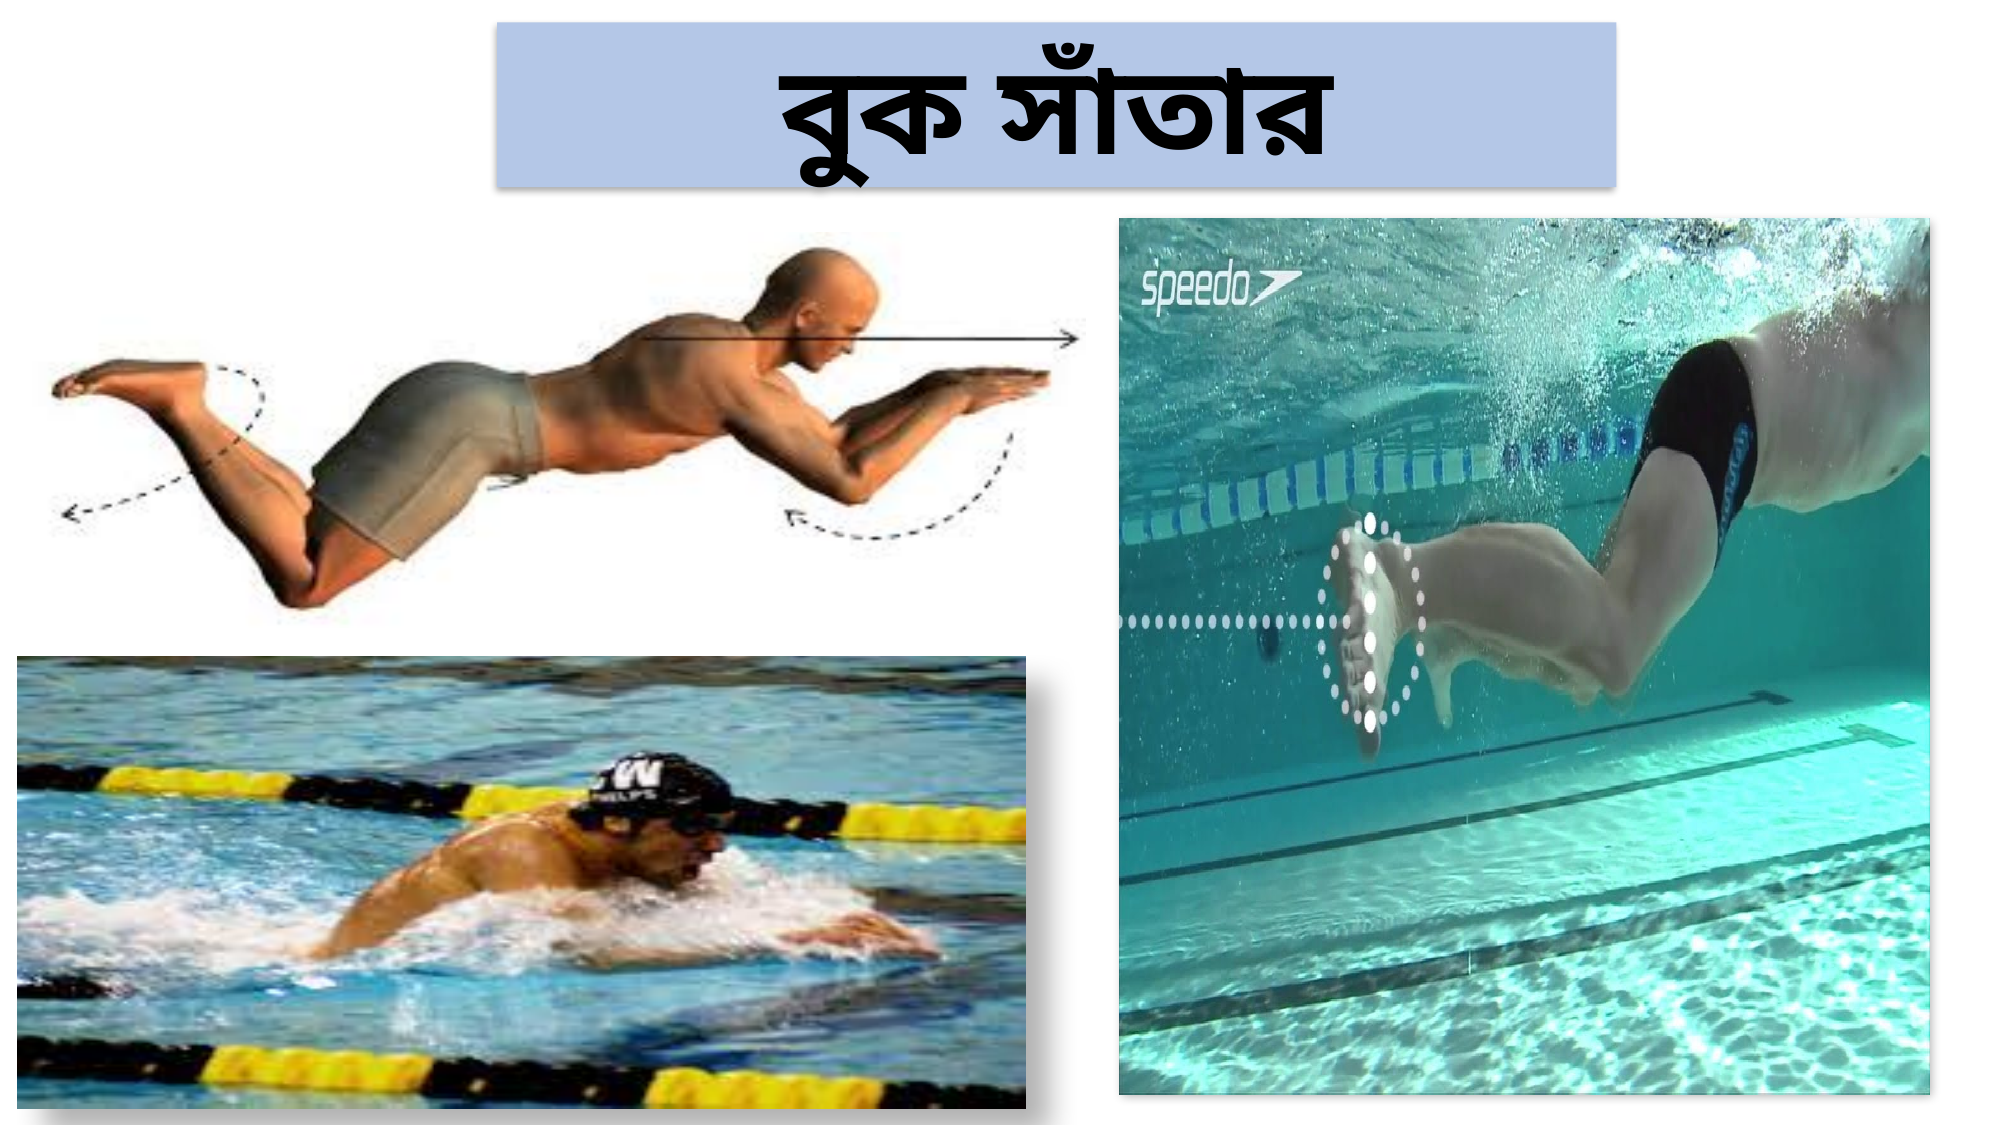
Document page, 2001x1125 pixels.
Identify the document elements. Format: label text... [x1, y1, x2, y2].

text_box বুক সাঁতার [497, 22, 1617, 188]
picture [0, 232, 1086, 628]
picture [17, 656, 1026, 1109]
picture [1119, 218, 1930, 1096]
